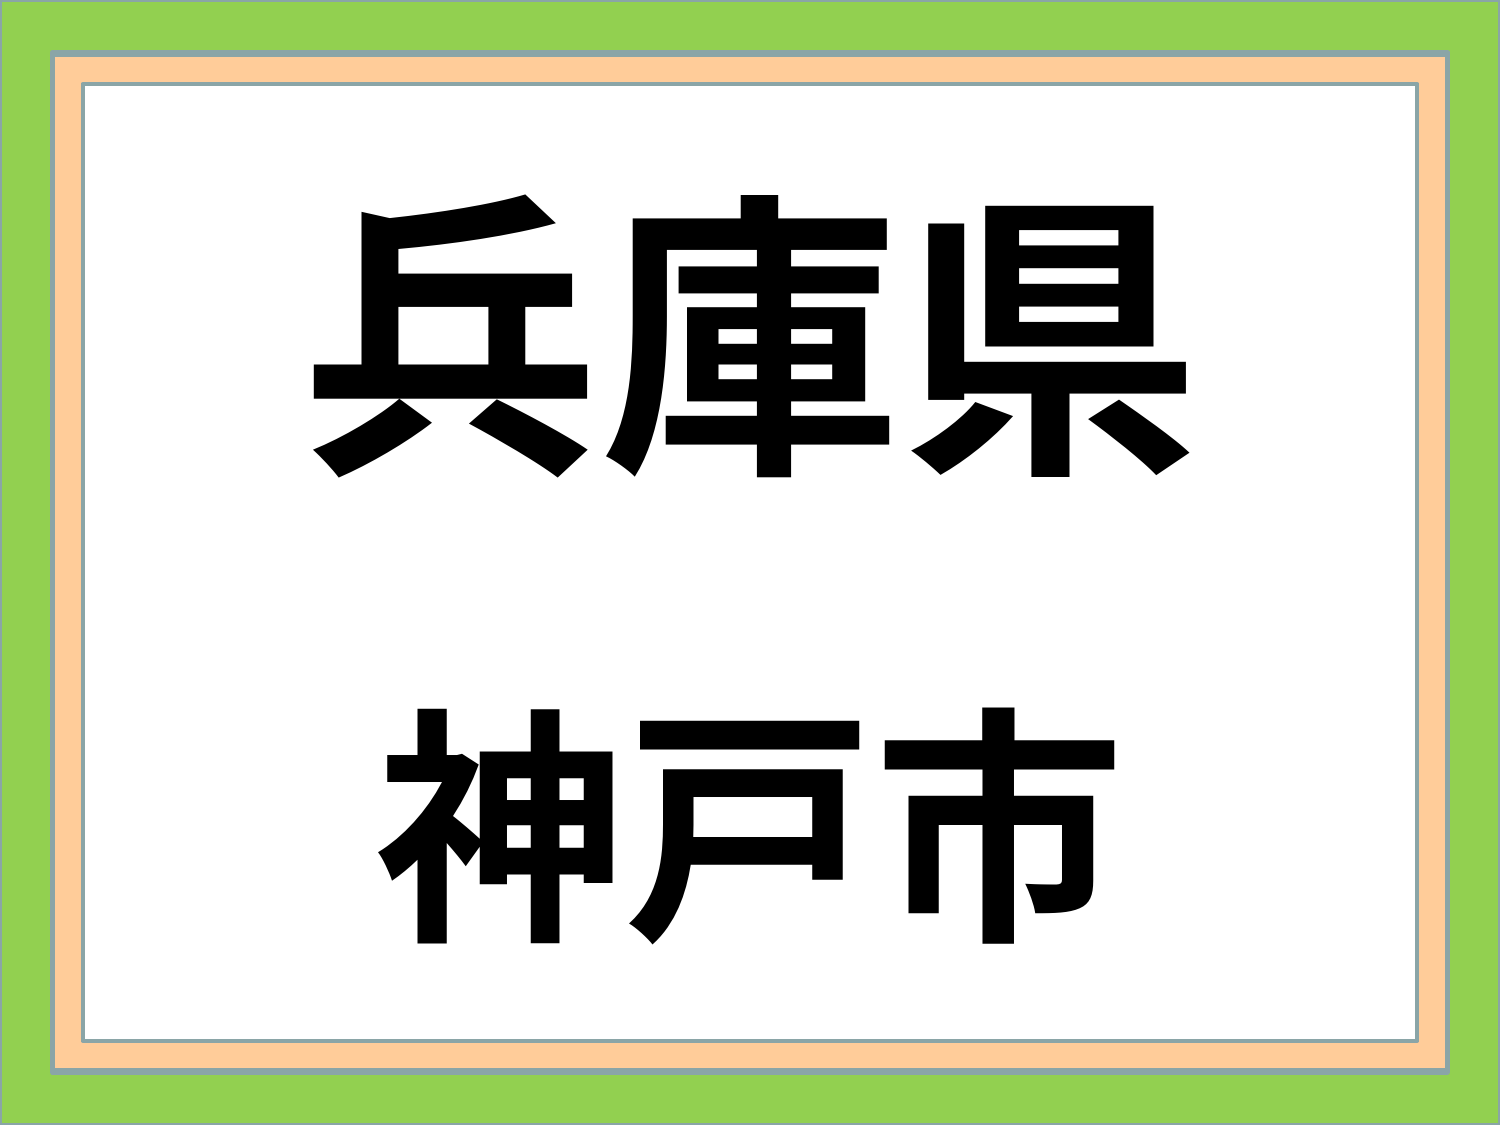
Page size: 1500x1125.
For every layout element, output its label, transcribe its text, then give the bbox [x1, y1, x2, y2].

text_box 神戸市 [355, 664, 1145, 983]
text_box 兵庫県 [177, 142, 1323, 522]
